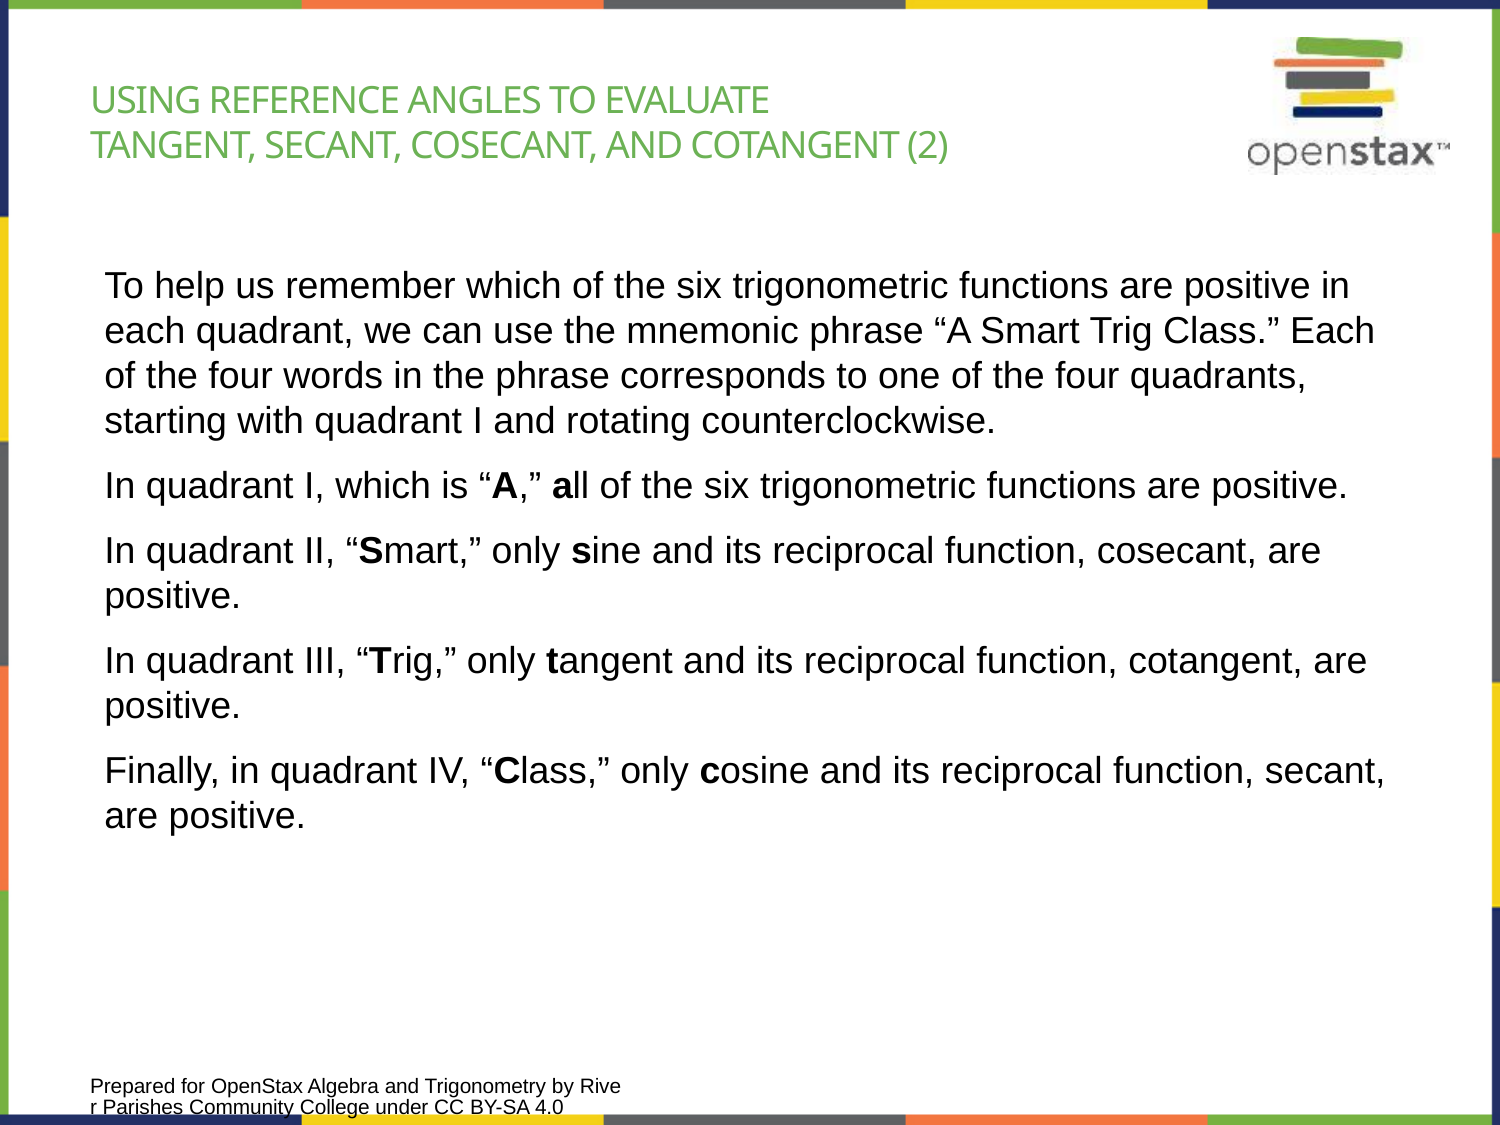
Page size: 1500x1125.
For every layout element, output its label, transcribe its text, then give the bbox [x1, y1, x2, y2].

footer Prepared for OpenStax Algebra and Trigonometry by River Parishes Community College under CC BY-SA 4.0 [75, 1065, 638, 1112]
text_box To help us remember which of the six trigonometric functions are positive in each quadrant, we can use the mnemonic phrase “A Smart Trig Class.” Each of the four words in the phrase corresponds to one of the four quadrants, starting with quadrant I and rotating counterclockwise. In quadrant I, which is “A,” all of the six trigonometric functions are positive. In quadrant II, “Smart,” only sine and its reciprocal function, cosecant, are positive. In quadrant III, “Trig,” only tangent and its reciprocal function, cotangent, are positive. Finally, in quadrant IV, “Class,” only cosine and its reciprocal function, secant, are positive. [89, 253, 1412, 907]
title Using Reference Angles to Evaluate Tangent, Secant, Cosecant, and Cotangent (2) [75, 39, 1247, 175]
picture [0, 0, 1500, 1125]
